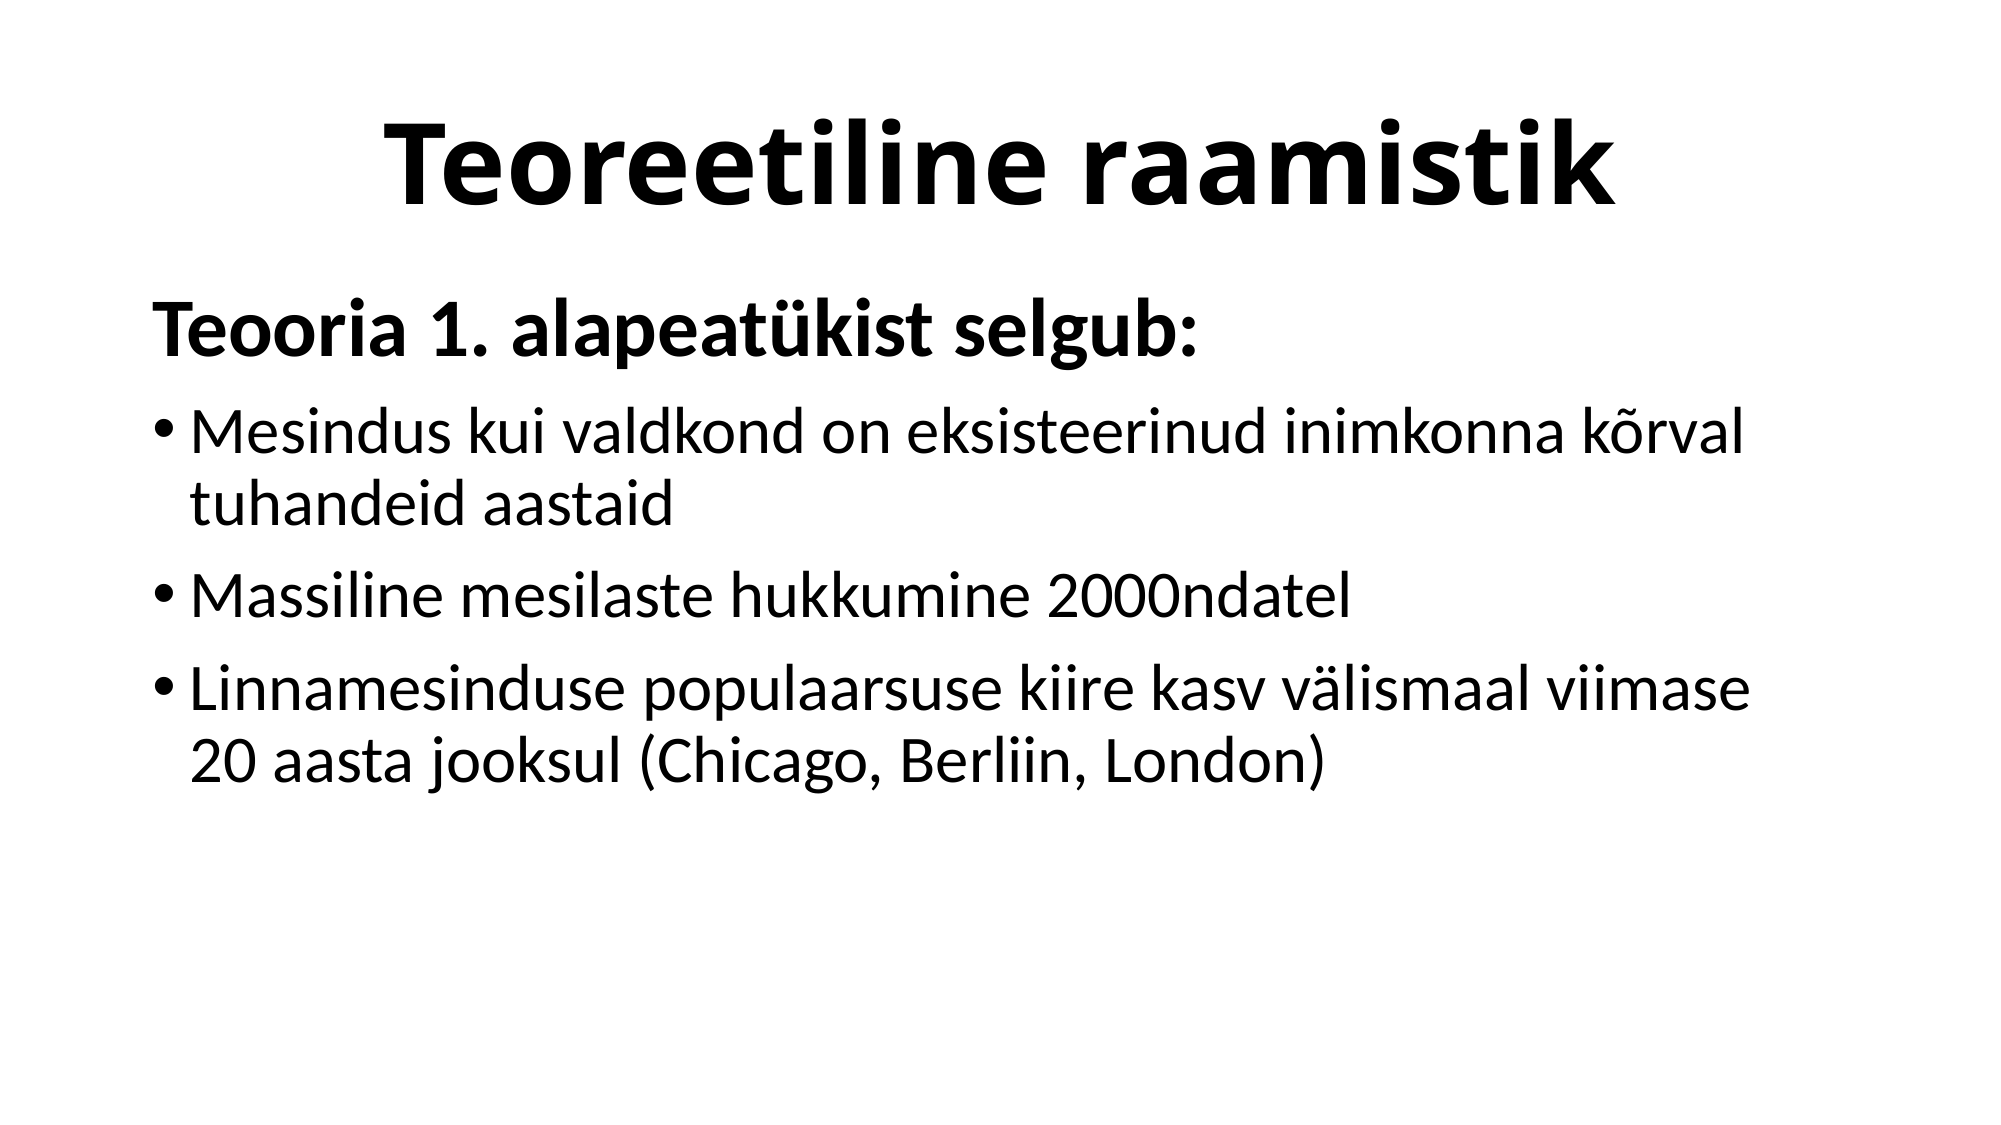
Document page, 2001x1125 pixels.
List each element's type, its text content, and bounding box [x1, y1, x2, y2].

title Teoreetiline raamistik [137, 59, 1863, 277]
list Teooria 1. alapeatükist selgub: Mesindus kui valdkond on eksisteerinud inimkonna kõrval tuhandeid aastaid Massiline mesilaste hukkumine 2000ndatel Linnamesinduse populaarsuse kiire kasv välismaal viimase 20 aasta jooksul (Chicago, Berliin, London) [137, 277, 1863, 1014]
